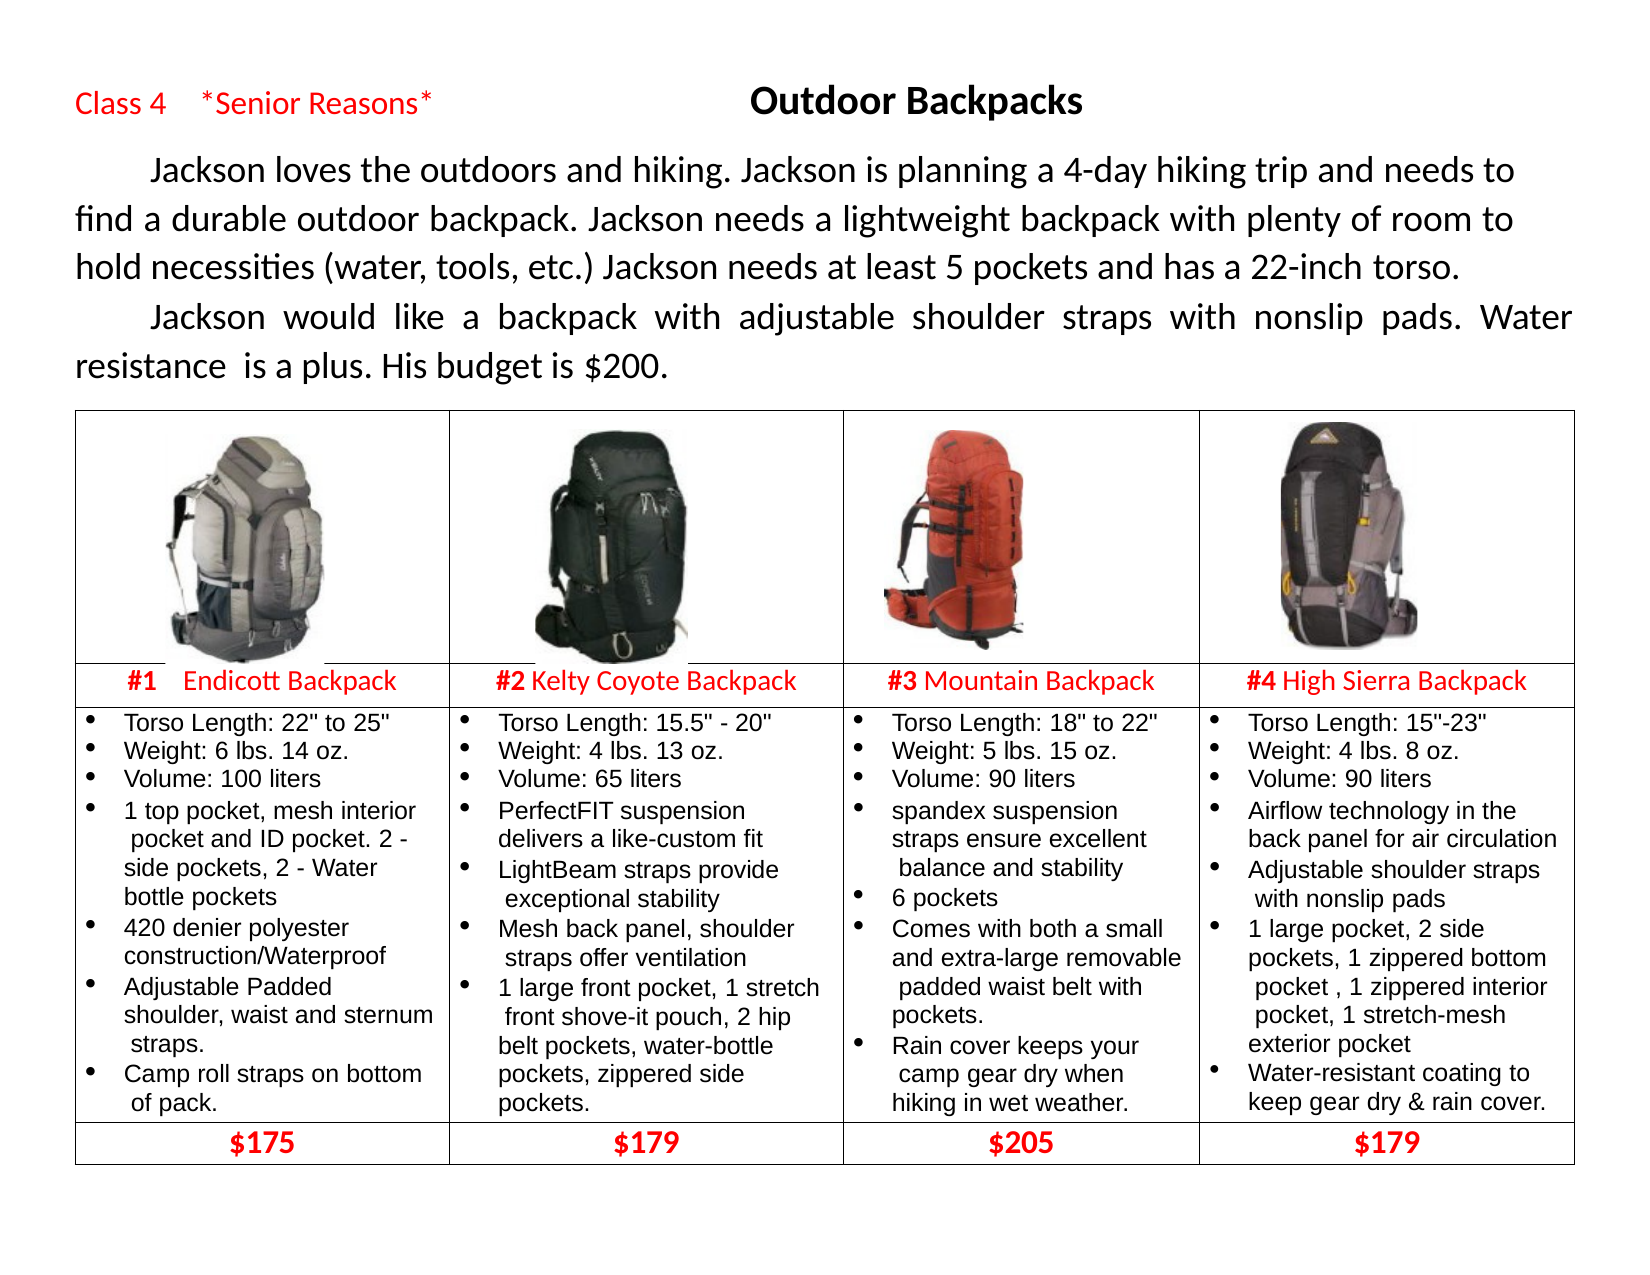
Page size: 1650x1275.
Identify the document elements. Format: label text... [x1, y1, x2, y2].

table_cell Torso Length: 22" to 25" Weight: 6 lbs. 14 oz. Volume: 100 liters 1 top pocket, mesh interior pocket and ID pocket. 2 - side pockets, 2 - Water bottle pockets 420 denier polyester construction/Waterproof Adjustable Padded shoulder, waist and sternum straps. Camp roll straps on bottom of pack. [76, 708, 449, 1122]
table_header [844, 411, 1199, 663]
table_cell $205 [844, 1123, 1199, 1164]
table_cell Torso Length: 18" to 22" Weight: 5 lbs. 15 oz. Volume: 90 liters spandex suspension straps ensure excellent balance and stability 6 pockets Comes with both a small and extra-large removable padded waist belt with pockets. Rain cover keeps your camp gear dry when hiking in wet weather. [844, 708, 1199, 1122]
text_box [535, 429, 688, 664]
table_cell $179 [1200, 1123, 1574, 1164]
text_box [884, 430, 1024, 650]
text_box [165, 434, 325, 664]
table_cell #1 Endicott Backpack [76, 664, 449, 707]
table_cell #2 Kelty Coyote Backpack [450, 664, 843, 707]
table_header [1200, 411, 1574, 663]
table_cell $175 [76, 1123, 449, 1164]
table_cell Torso Length: 15"-23" Weight: 4 lbs. 8 oz. Volume: 90 liters Airflow technology in the back panel for air circulation Adjustable shoulder straps with nonslip pads 1 large pocket, 2 side pockets, 1 zippered bottom pocket , 1 zippered interior pocket, 1 stretch-mesh exterior pocket Water-resistant coating to keep gear dry & rain cover. [1200, 708, 1574, 1122]
table_header [76, 411, 449, 663]
table_cell #4 High Sierra Backpack [1200, 664, 1574, 707]
table_cell Torso Length: 15.5" - 20" Weight: 4 lbs. 13 oz. Volume: 65 liters PerfectFIT suspension delivers a like-custom fit LightBeam straps provide exceptional stability Mesh back panel, shoulder straps offer ventilation 1 large front pocket, 1 stretch front shove-it pouch, 2 hip belt pockets, water-bottle pockets, zippered side pockets. [450, 708, 843, 1122]
table_cell #3 Mountain Backpack [844, 664, 1199, 707]
title Outdoor Backpacks [747, 70, 1088, 138]
table_header [450, 411, 843, 663]
table_cell $179 [450, 1123, 843, 1164]
text_box Jackson loves the outdoors and hiking. Jackson is planning a 4-day hiking trip and needs to find a durable outdoor backpack. Jackson needs a lightweight backpack with plenty of room to hold necessities (water, tools, etc.) Jackson needs at least 5 pockets and has a 22-inch torso. Jackson would like a backpack with adjustable shoulder straps with nonslip pads. Water resistance is a plus. His budget is $200. [72, 138, 1574, 386]
text_box [1280, 422, 1418, 650]
text_box Class 4 *Senior Reasons* [72, 79, 438, 122]
